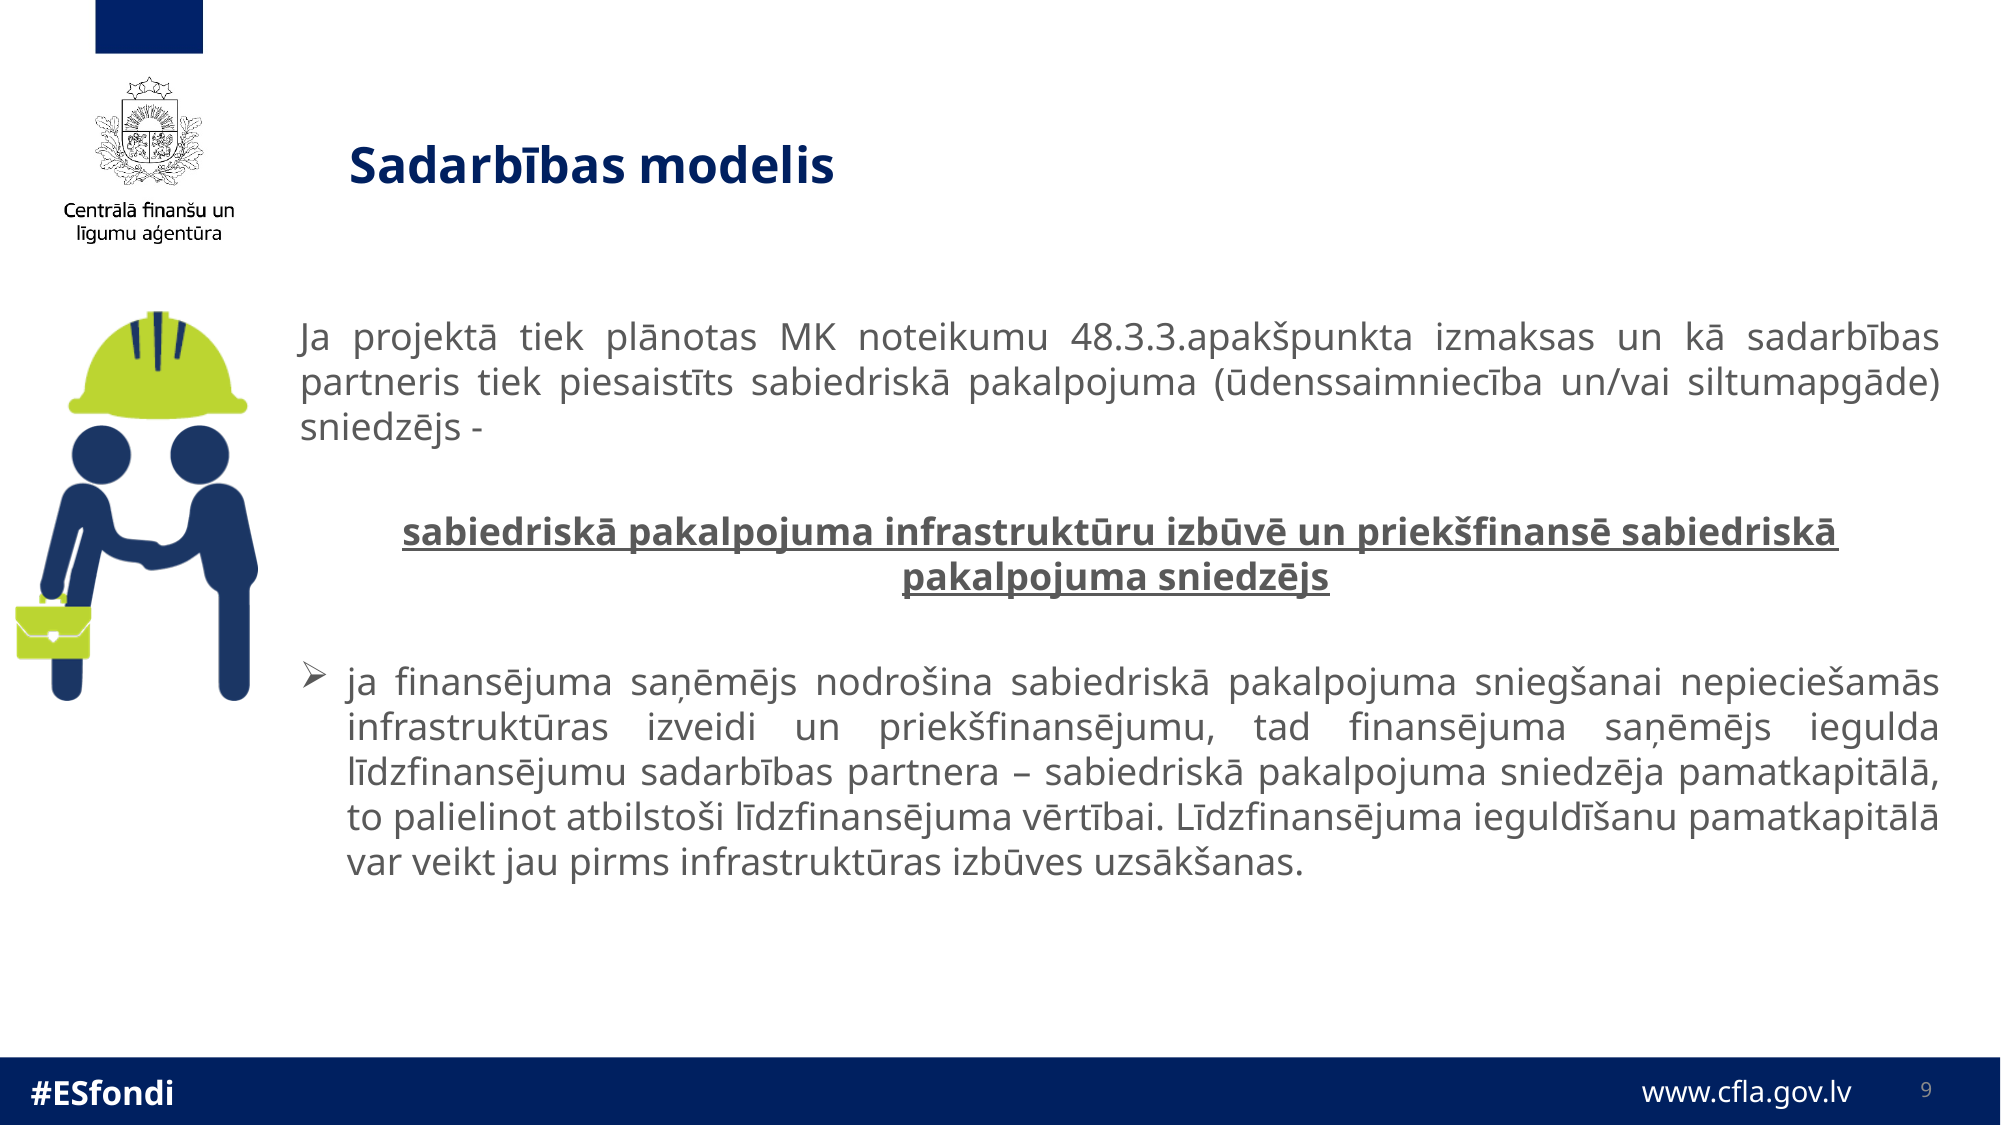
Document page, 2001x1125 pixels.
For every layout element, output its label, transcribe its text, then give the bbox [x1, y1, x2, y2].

list Ja projektā tiek plānotas MK noteikumu 48.3.3.apakšpunkta izmaksas un kā sadarbības partneris tiek piesaistīts sabiedriskā pakalpojuma (ūdenssaimniecība un/vai siltumapgāde) sniedzējs - sabiedriskā pakalpojuma infrastruktūru izbūvē un priekšfinansē sabiedriskā pakalpojuma sniedzējs ja finansējuma saņēmējs nodrošina sabiedriskā pakalpojuma sniegšanai nepieciešamās infrastruktūras izveidi un priekšfinansējumu, tad finansējuma saņēmējs iegulda līdzfinansējumu sadarbības partnera – sabiedriskā pakalpojuma sniedzēja pamatkapitālā, to palielinot atbilstoši līdzfinansējuma vērtībai. Līdzfinansējuma ieguldīšanu pamatkapitālā var veikt jau pirms infrastruktūras izbūves uzsākšanas. [284, 305, 1957, 1031]
picture [11, 0, 287, 276]
picture [15, 304, 258, 701]
title Sadarbības modelis [334, 78, 1881, 249]
slide_number 9 [1880, 1066, 1948, 1117]
